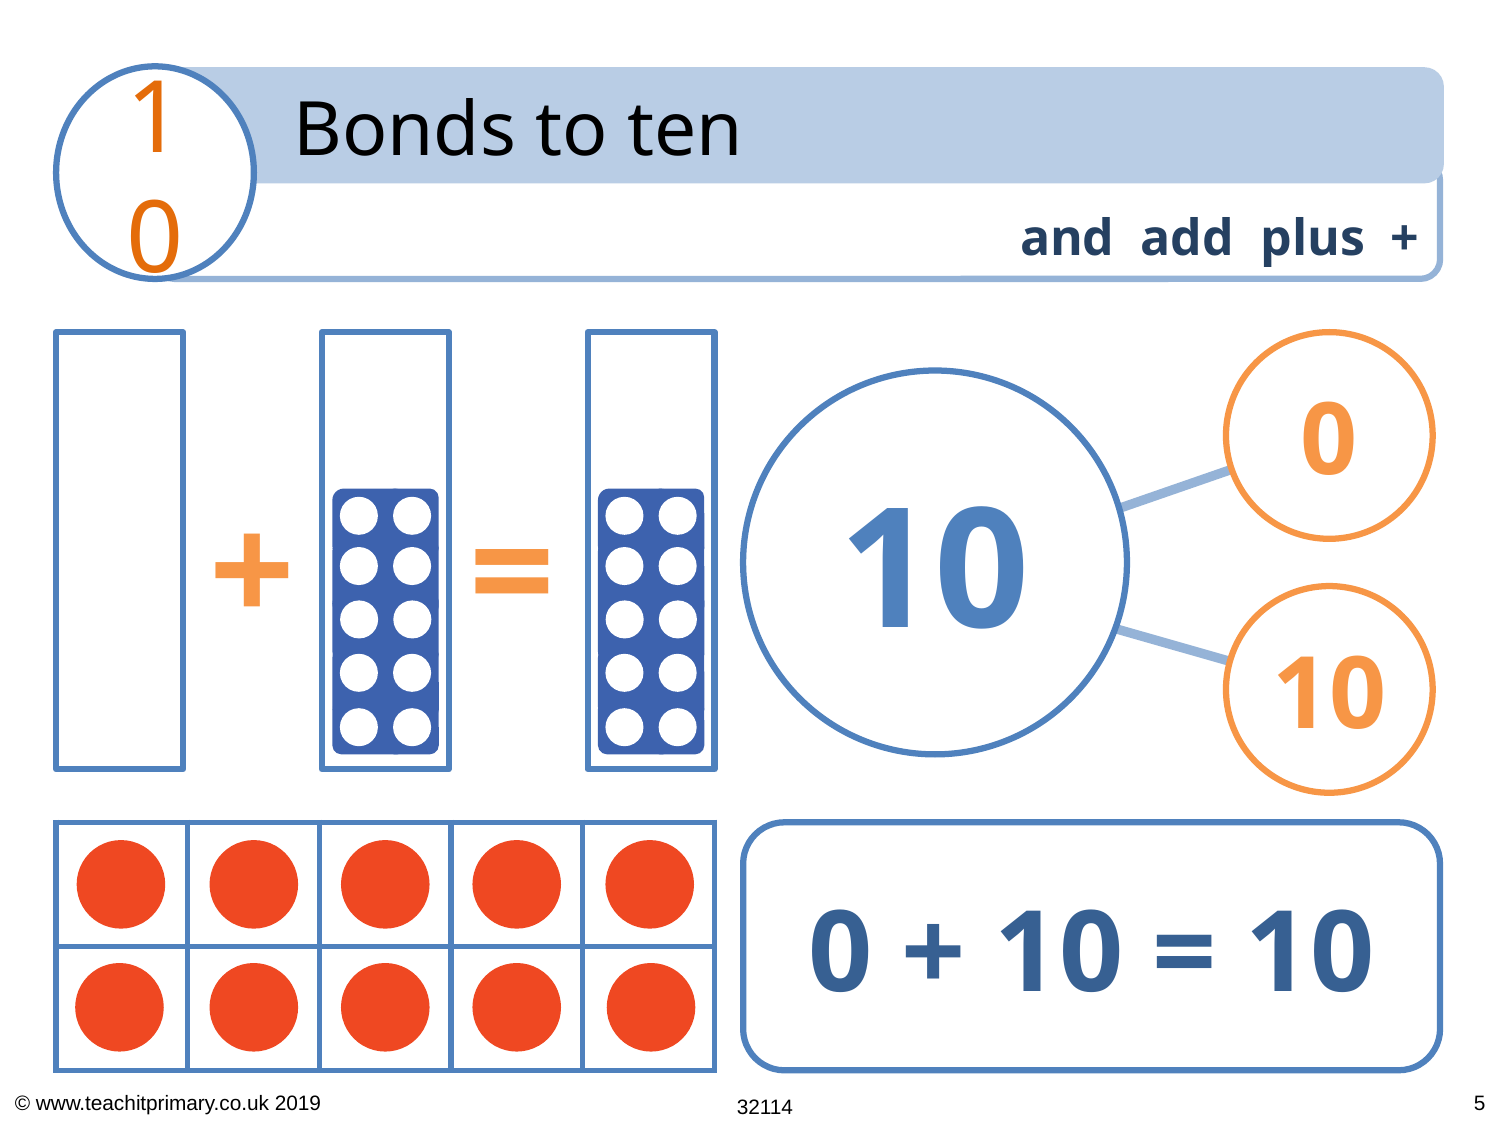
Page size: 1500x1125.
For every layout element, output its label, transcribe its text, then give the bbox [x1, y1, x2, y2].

text_box [740, 368, 1080, 757]
text_box [54, 330, 185, 771]
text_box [332, 488, 439, 755]
table_header [190, 825, 317, 944]
text_box [604, 960, 698, 1054]
text_box [73, 960, 166, 1054]
text_box [1248, 757, 1411, 795]
text_box [320, 330, 451, 771]
text_box [74, 837, 168, 931]
text_box [338, 960, 432, 1054]
text_box = [454, 467, 588, 662]
table_cell [454, 949, 580, 1068]
text_box 0 + 10 = 10 [741, 820, 1443, 1073]
table_header [585, 825, 712, 944]
table_header [322, 825, 448, 944]
table_cell [322, 949, 448, 1068]
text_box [953, 435, 1330, 566]
text_box [470, 837, 564, 931]
text_box [470, 960, 564, 1054]
text_box [586, 330, 717, 771]
text_box [338, 837, 432, 931]
table_cell [59, 949, 185, 1068]
text_box [1223, 330, 1435, 541]
text_box 10 [1215, 621, 1443, 757]
table_header [454, 825, 580, 944]
text_box [207, 960, 301, 1054]
text_box 0 [1260, 367, 1399, 502]
table_cell [585, 949, 712, 1068]
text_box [934, 576, 1330, 690]
text_box 10 [788, 453, 954, 669]
text_box + [194, 466, 284, 661]
text_box [1335, 584, 1410, 621]
table_header [59, 825, 185, 944]
text_box [207, 837, 301, 931]
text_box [597, 488, 705, 755]
table_cell [190, 949, 317, 1068]
text_box [603, 837, 697, 931]
